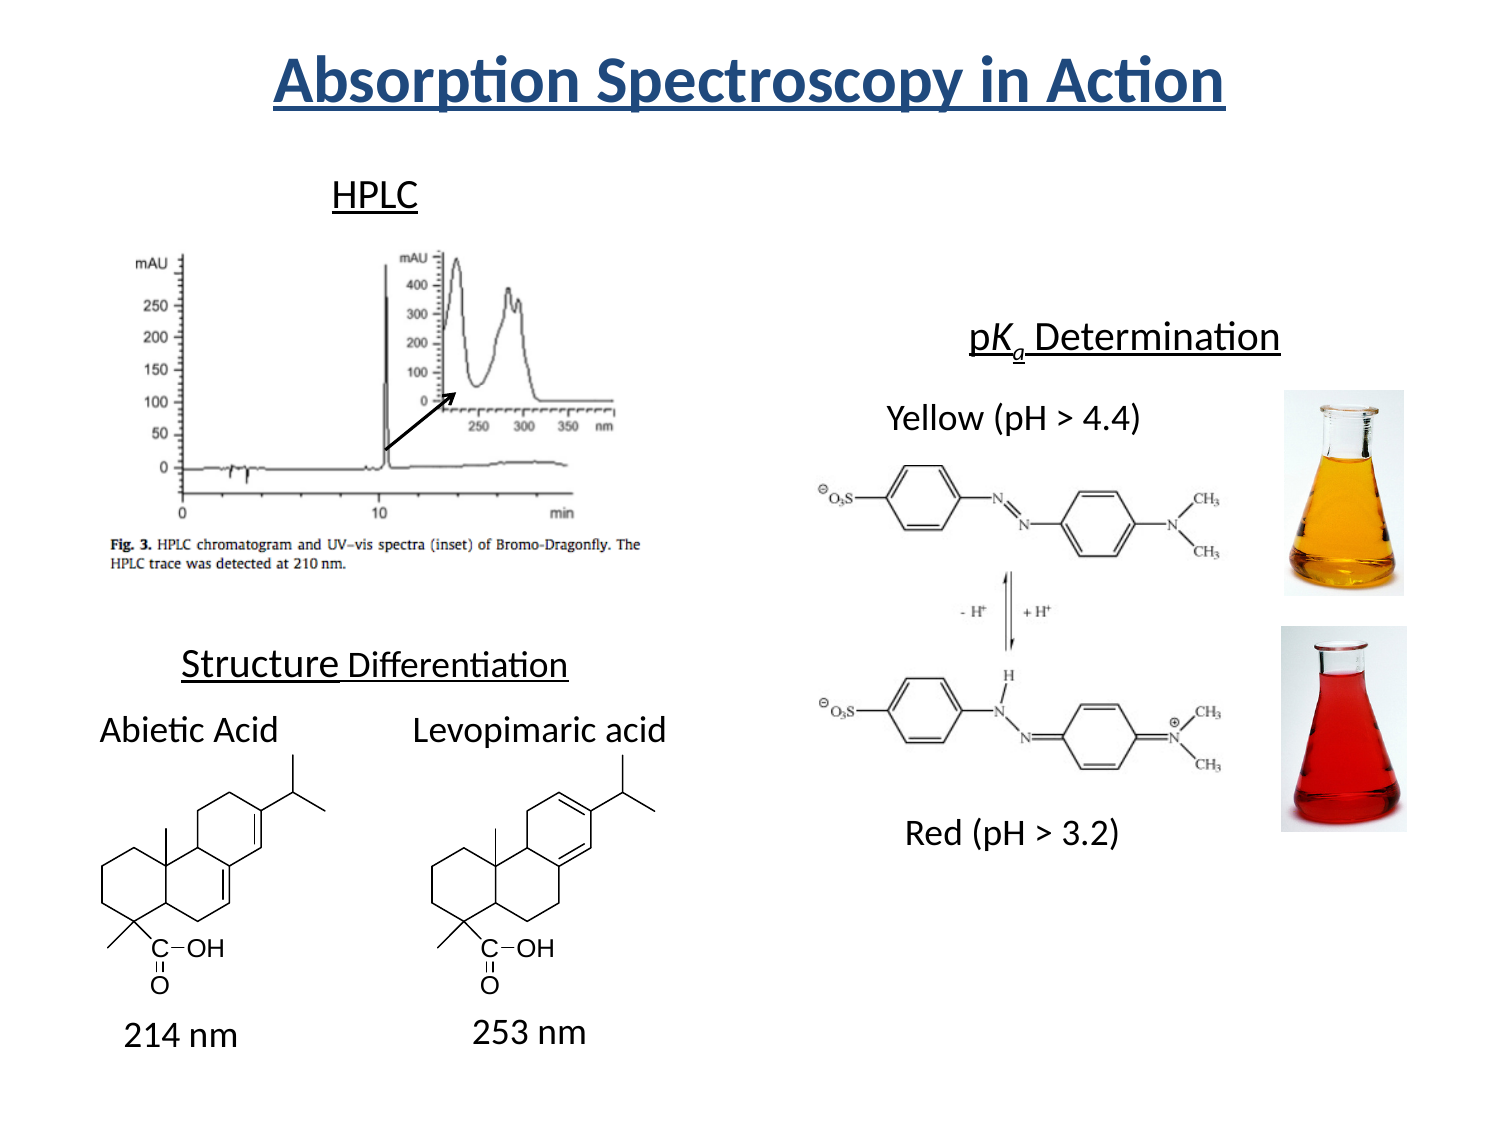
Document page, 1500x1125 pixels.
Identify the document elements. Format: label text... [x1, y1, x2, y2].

text_box Abietic Acid [84, 697, 295, 758]
text_box pKa Determination [899, 301, 1350, 373]
text_box 214 nm [108, 1009, 254, 1063]
picture [813, 465, 1234, 791]
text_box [97, 247, 654, 575]
text_box 253 nm [457, 1009, 603, 1060]
picture [1280, 626, 1408, 833]
text_box Absorption Spectroscopy in Action [74, 0, 1425, 151]
text_box Yellow (pH > 4.4) [871, 385, 1180, 446]
text_box Levopimaric acid [397, 697, 683, 757]
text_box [96, 749, 332, 1001]
picture [1284, 390, 1404, 597]
text_box HPLC [149, 159, 600, 225]
text_box Red (pH > 3.2) [890, 800, 1198, 861]
text_box Structure Differentiation [149, 628, 600, 693]
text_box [426, 749, 662, 1001]
